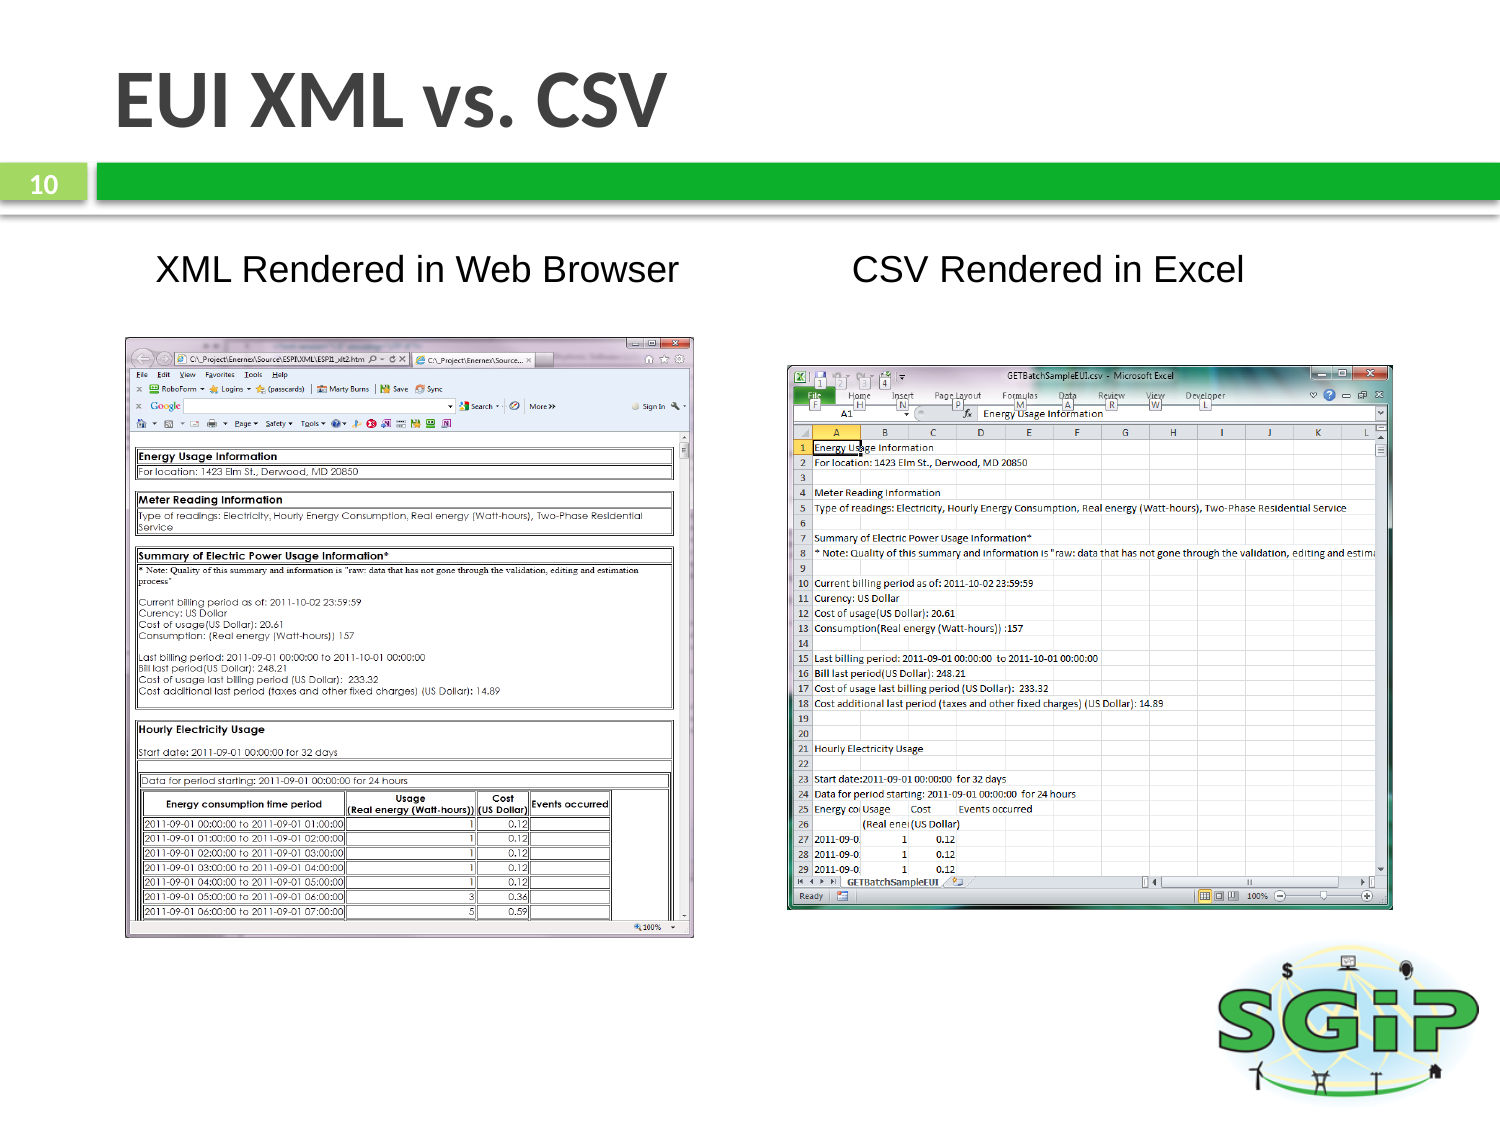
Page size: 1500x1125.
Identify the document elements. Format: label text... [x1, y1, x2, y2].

picture [787, 365, 1394, 910]
picture [1212, 937, 1479, 1110]
text_box CSV Rendered in Excel [837, 237, 1260, 298]
picture [124, 337, 694, 938]
text_box XML Rendered in Web Browser [140, 237, 695, 298]
slide_number 10 [0, 162, 88, 203]
title EUI XML vs. CSV [99, 24, 1479, 163]
